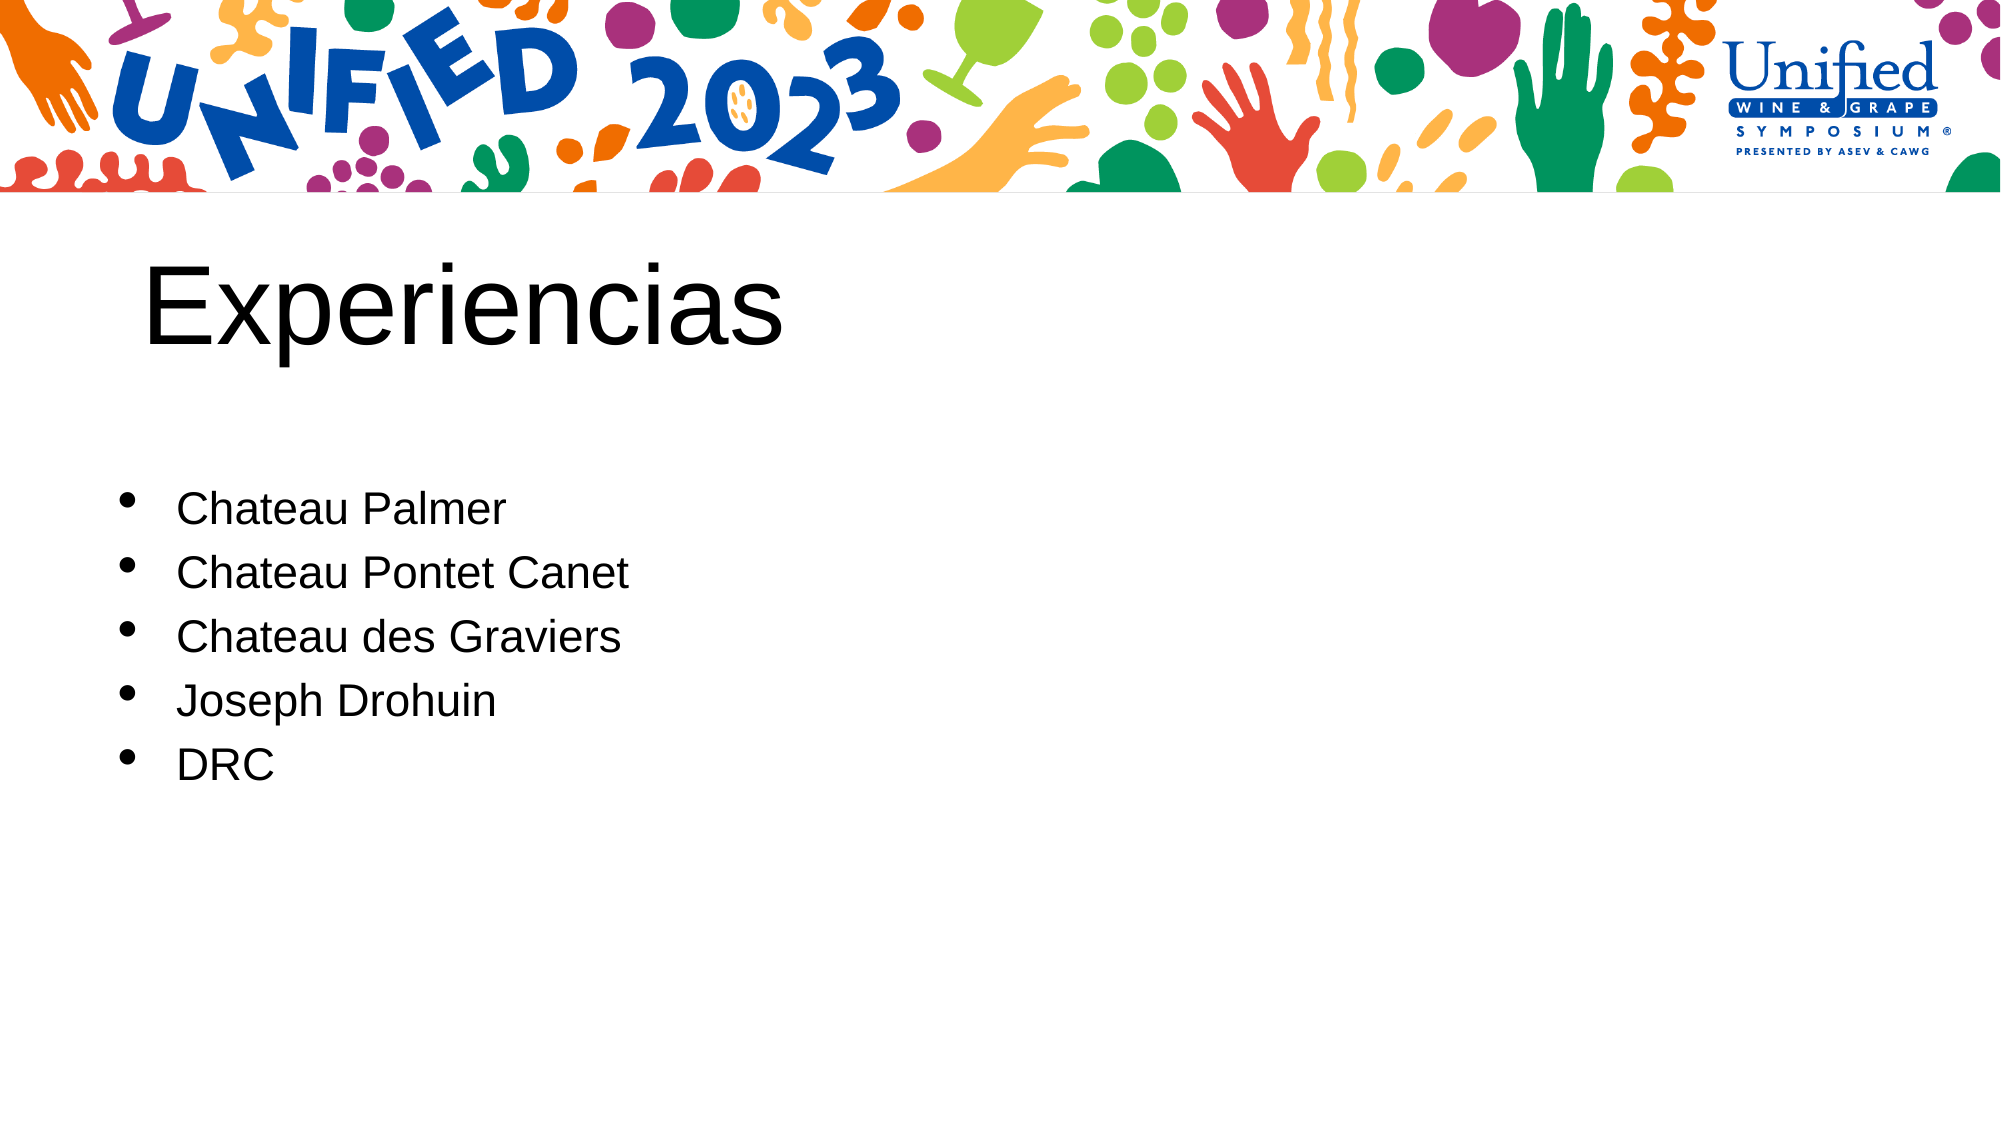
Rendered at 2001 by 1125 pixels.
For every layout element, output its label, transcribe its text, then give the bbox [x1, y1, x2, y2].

picture [0, 0, 2001, 1125]
list Chateau Palmer Chateau Pontet Canet Chateau des Graviers Joseph Drohuin DRC [105, 471, 802, 1016]
title Experiencias [105, 53, 822, 375]
